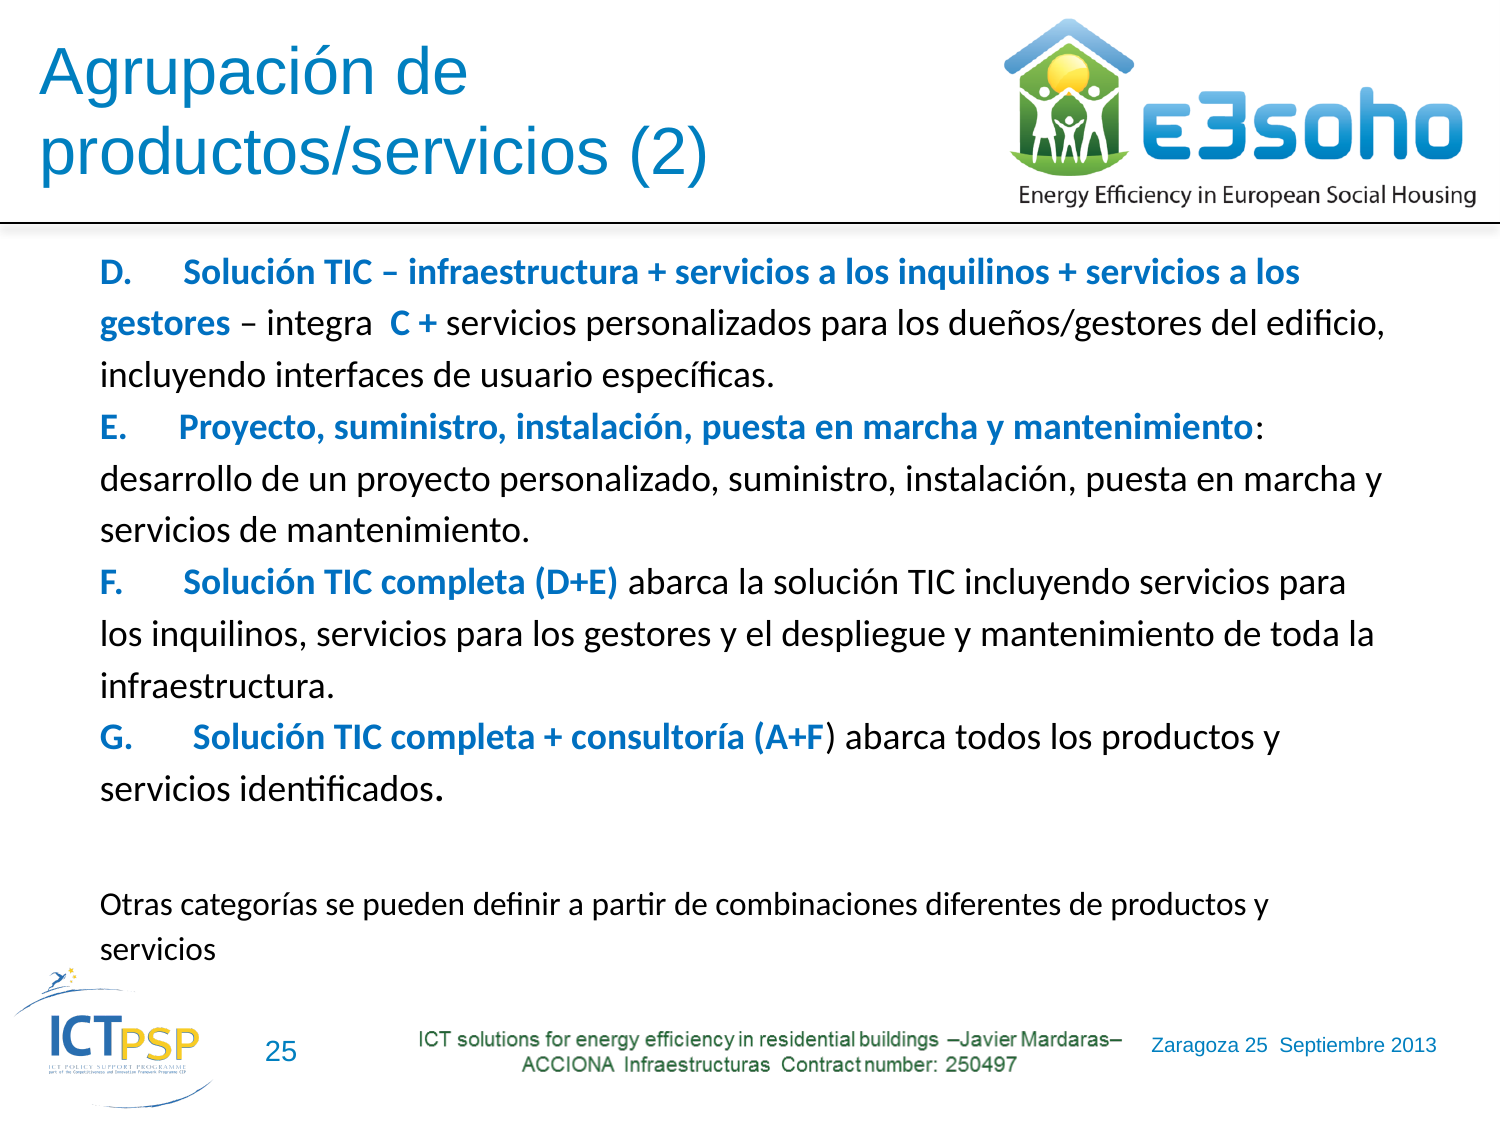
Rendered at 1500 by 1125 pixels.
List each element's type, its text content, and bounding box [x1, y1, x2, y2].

text_box Zaragoza 25 Septiembre 2013 [1145, 1024, 1452, 1100]
text_box [28, 238, 1452, 1025]
picture [0, 955, 237, 1121]
slide_number 25 [249, 1025, 395, 1101]
picture [985, 224, 1500, 228]
picture [985, 0, 1500, 222]
text_box D. Solución TIC – infraestructura + servicios a los inquilinos + servicios a los gestores – integra C + servicios personalizados para los dueños/gestores del edificio, incluyendo interfaces de usuario específicas. E. Proyecto, suministro, instalación, puesta en marcha y mantenimiento: desarrollo de un proyecto personalizado, suministro, instalación, puesta en marcha y servicios de mantenimiento. F. Solución TIC completa (D+E) abarca la solución TIC incluyendo servicios para los inquilinos, servicios para los gestores y el despliegue y mantenimiento de toda la infraestructura. G. Solución TIC completa + consultoría (A+F) abarca todos los productos y servicios identificados. Otras categorías se pueden definir a partir de combinaciones diferentes de productos y servicios [85, 232, 1403, 975]
picture [396, 1019, 1144, 1096]
title Agrupación de productos/servicios (2) [24, 37, 1006, 178]
